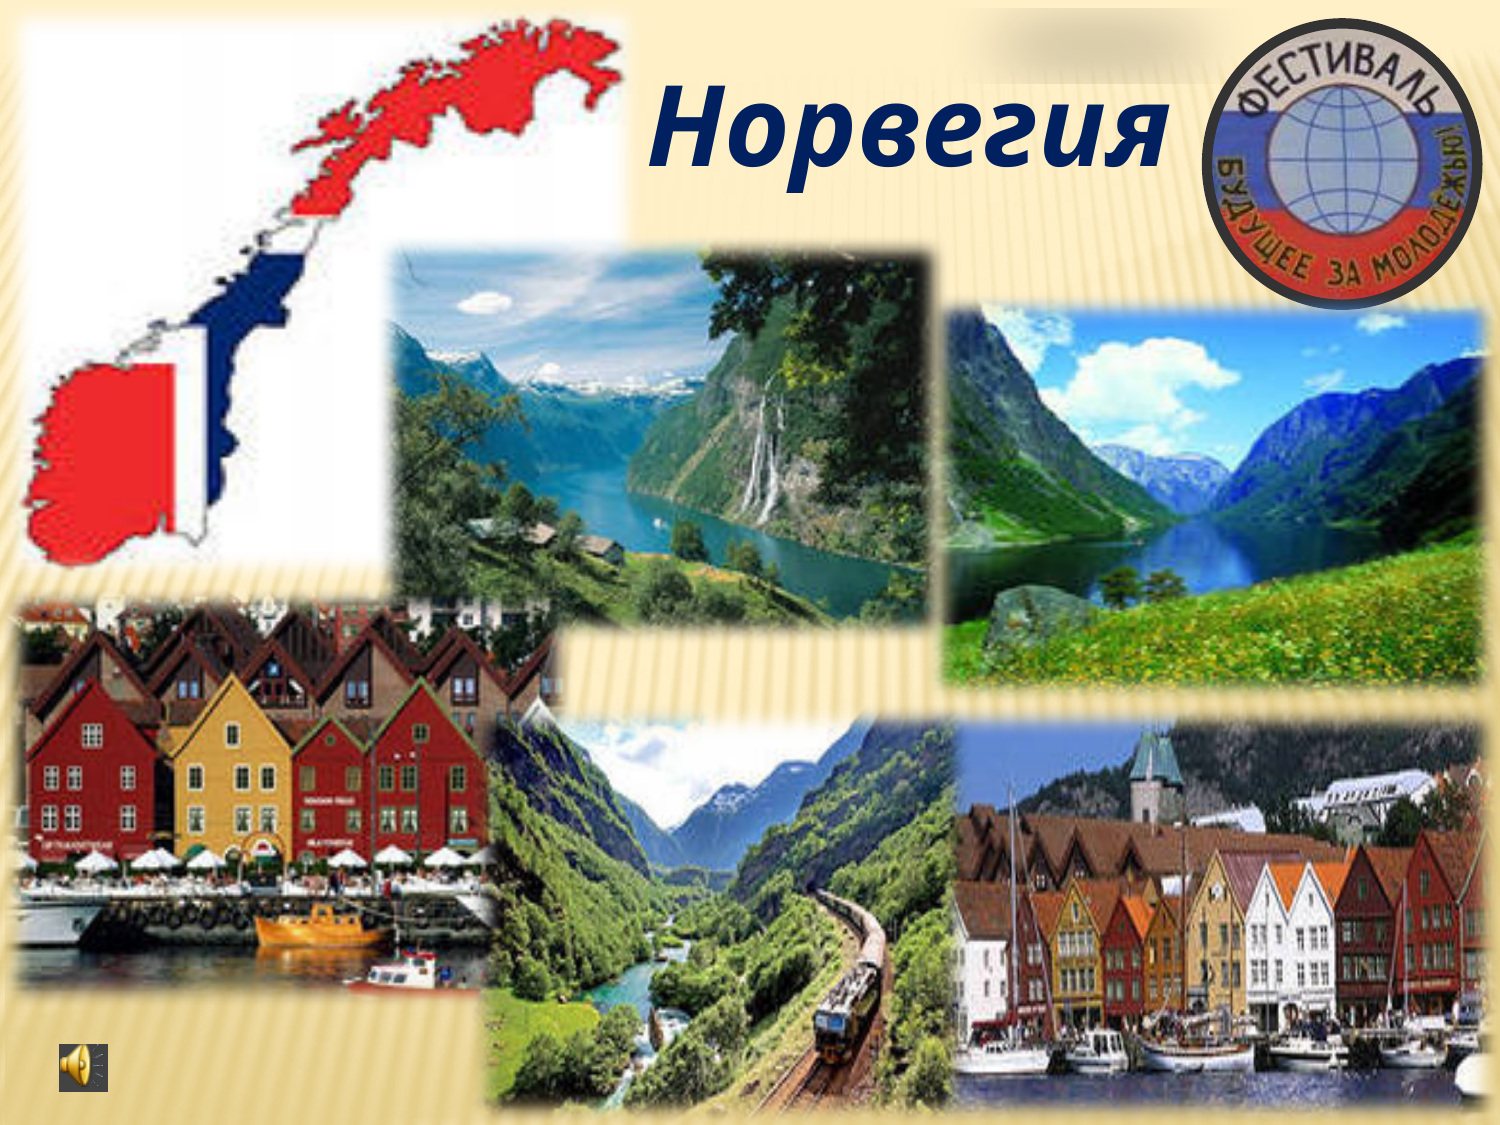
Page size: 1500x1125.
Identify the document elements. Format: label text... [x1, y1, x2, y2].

picture [0, 0, 1500, 1125]
text_box Норвегия [651, 46, 1188, 197]
picture [58, 1042, 109, 1094]
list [1206, 23, 1478, 289]
